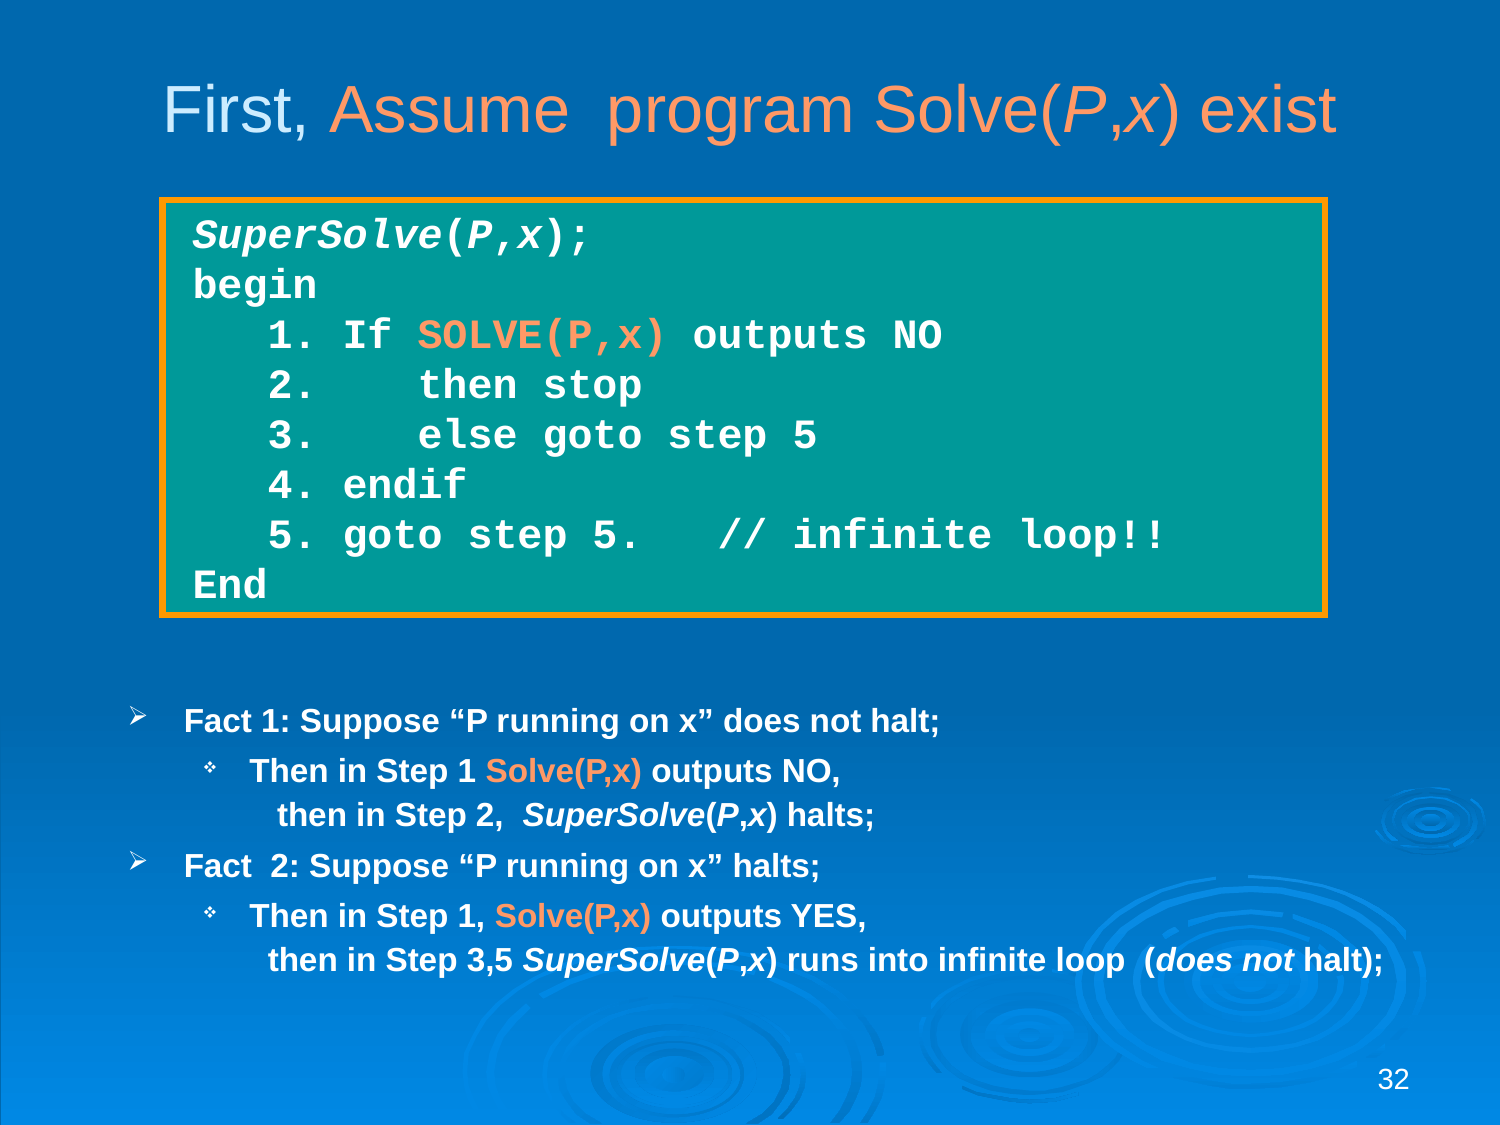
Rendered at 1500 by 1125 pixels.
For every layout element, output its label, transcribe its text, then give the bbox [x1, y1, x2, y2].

title First, Assume program Solve(P,x) exist [74, 12, 1426, 200]
list Fact 1: Suppose “P running on x” does not halt; Then in Step 1 Solve(P,x) outputs NO, then in Step 2, SuperSolve(P,x) halts; Fact 2: Suppose “P running on x” halts; Then in Step 1, Solve(P,x) outputs YES, then in Step 3,5 SuperSolve(P,x) runs into infinite loop (does not halt); [112, 687, 1438, 1063]
slide_number 32 [1074, 1063, 1426, 1103]
text_box SuperSolve(P,x); begin 1. If SOLVE(P,x) outputs NO 2. then stop 3. else goto step 5 4. endif 5. goto step 5. // infinite loop!! End [162, 199, 1325, 615]
